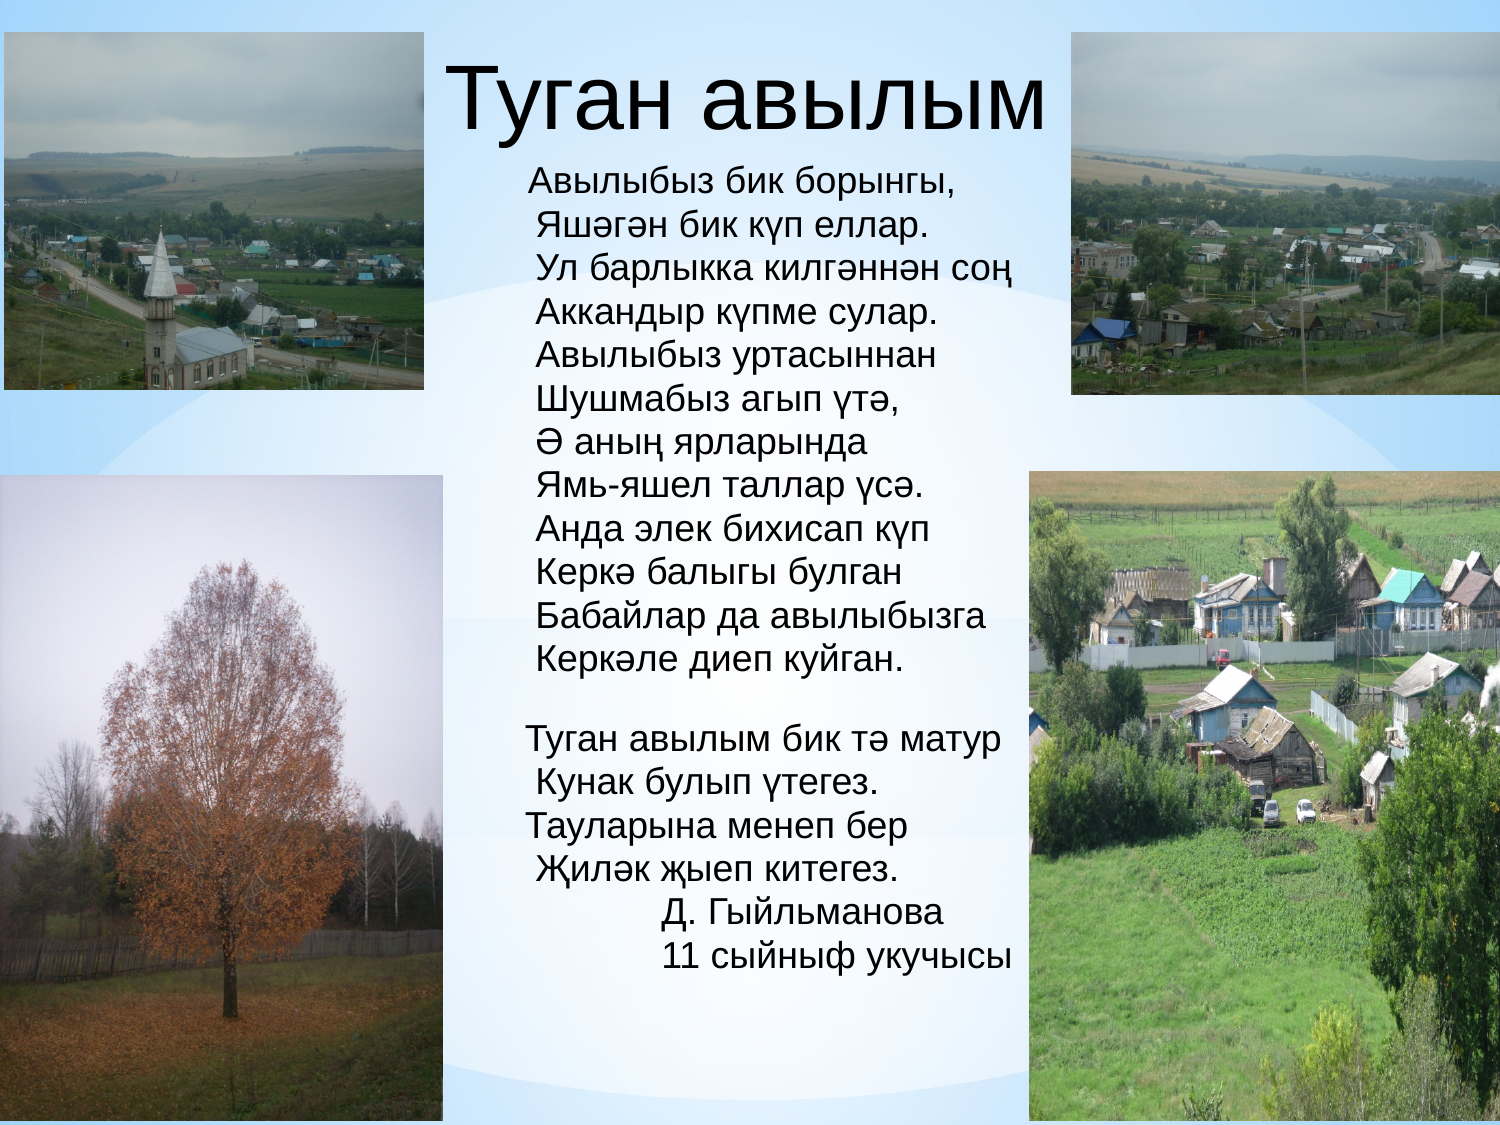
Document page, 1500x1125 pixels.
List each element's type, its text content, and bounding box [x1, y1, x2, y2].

picture [1071, 32, 1500, 395]
text_box Туган авылым [430, 30, 1065, 156]
text_box Авылыбыз бик борынгы, Яшәгән бик күп еллар. Ул барлыкка килгәннән соң Аккандыр күпме сулар. Авылыбыз уртасыннан Шушмабыз агып үтә, Ә аның ярларында Ямь-яшел таллар үсә. Анда элек бихисап күп Керкә балыгы булган Бабайлар да авылыбызга Керкәле диеп куйган. Туган авылым бик тә матур Кунак булып үтегез. Тауларына менеп бер Җиләк җыеп китегез. Д. Гыйльманова 11 сыйныф укучысы [457, 157, 1034, 984]
picture [3, 32, 425, 390]
picture [0, 475, 443, 1122]
picture [1029, 471, 1500, 1122]
